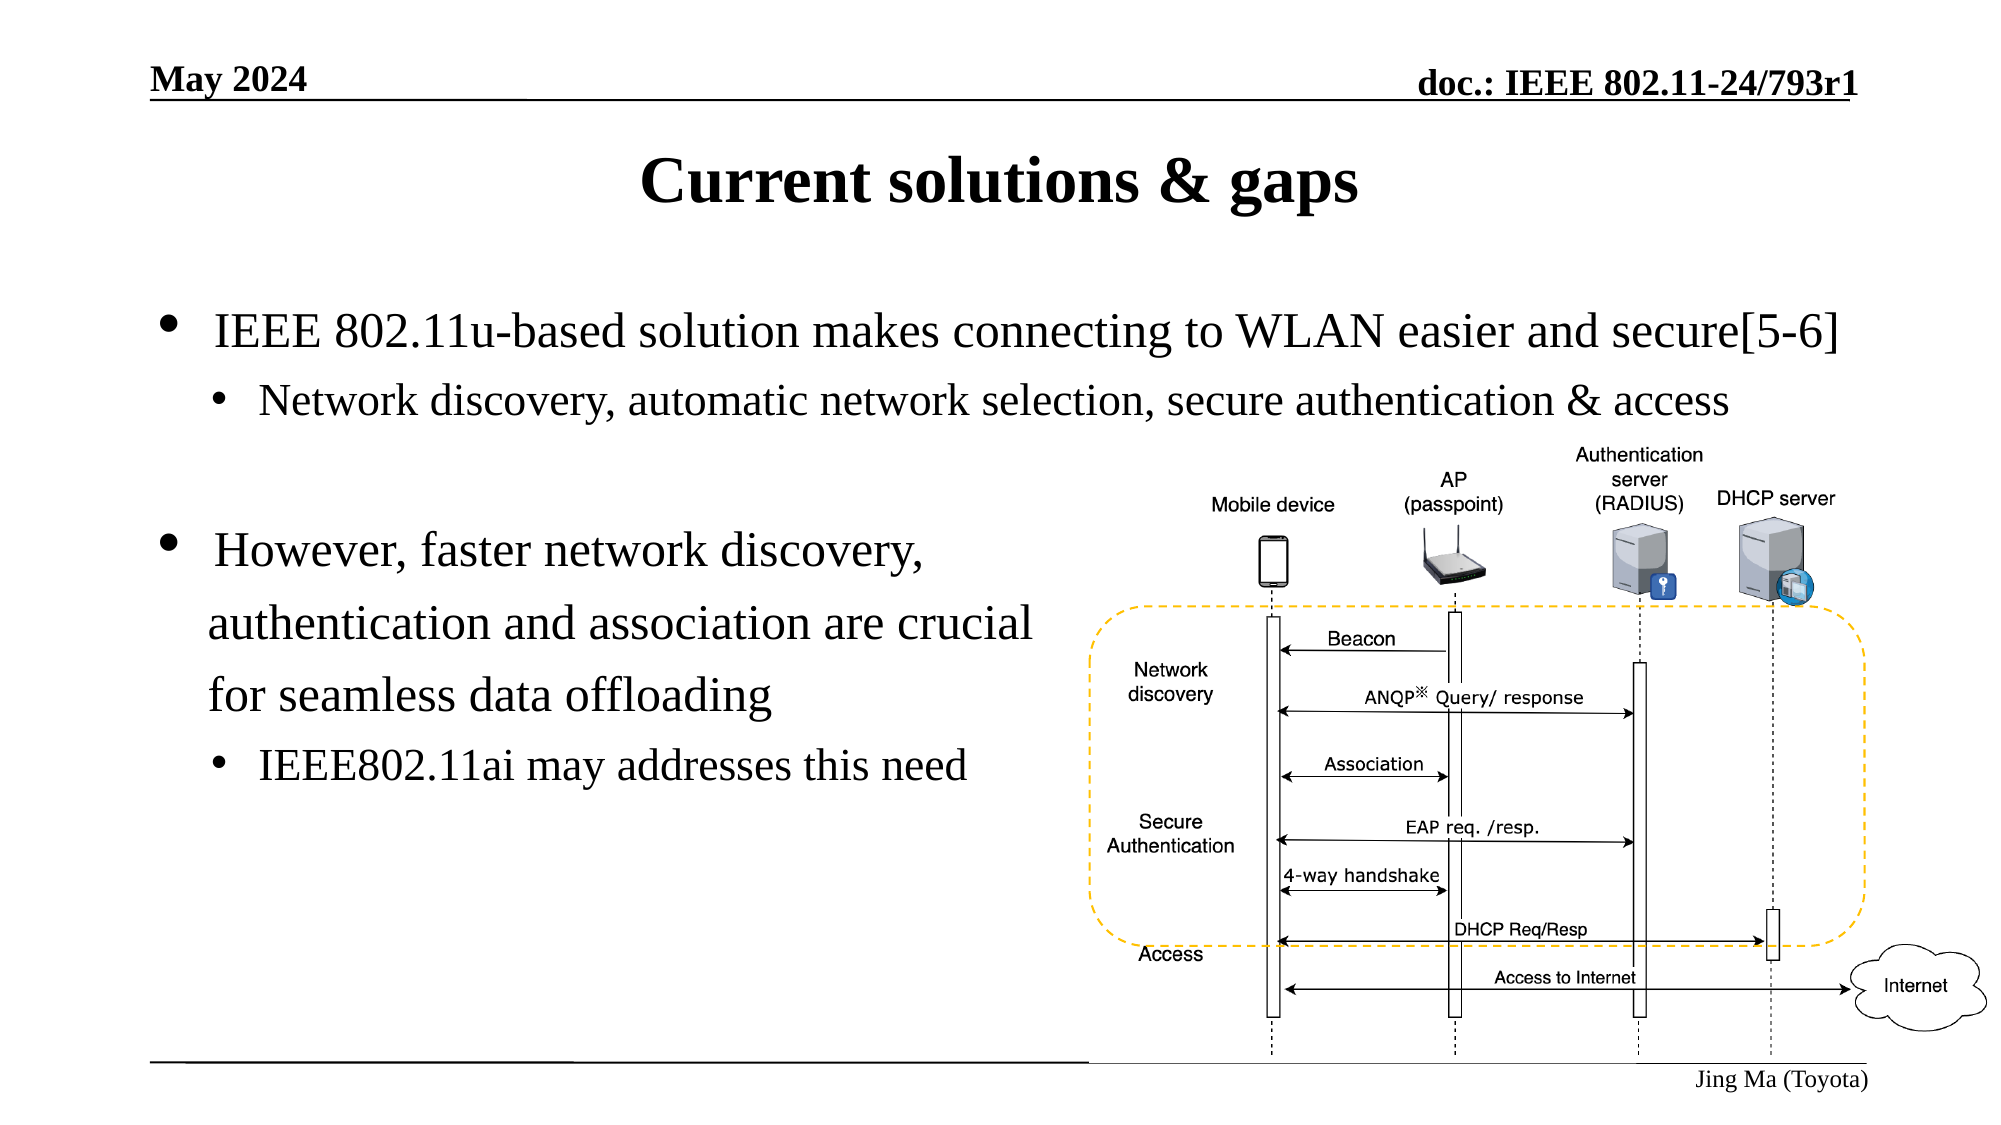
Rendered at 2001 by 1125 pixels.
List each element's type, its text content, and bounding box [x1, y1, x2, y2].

text_box Jing Ma (Toyota) [1171, 1063, 1869, 1093]
title Current solutions & gaps [149, 111, 1851, 241]
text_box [1089, 434, 2000, 1063]
list IEEE 802.11u-based solution makes connecting to WLAN easier and secure[5-6] Network discovery, automatic network selection, secure authentication & access However, faster network discovery, authentication and association are crucial for seamless data offloading IEEE802.11ai may addresses this need [149, 289, 1938, 1001]
